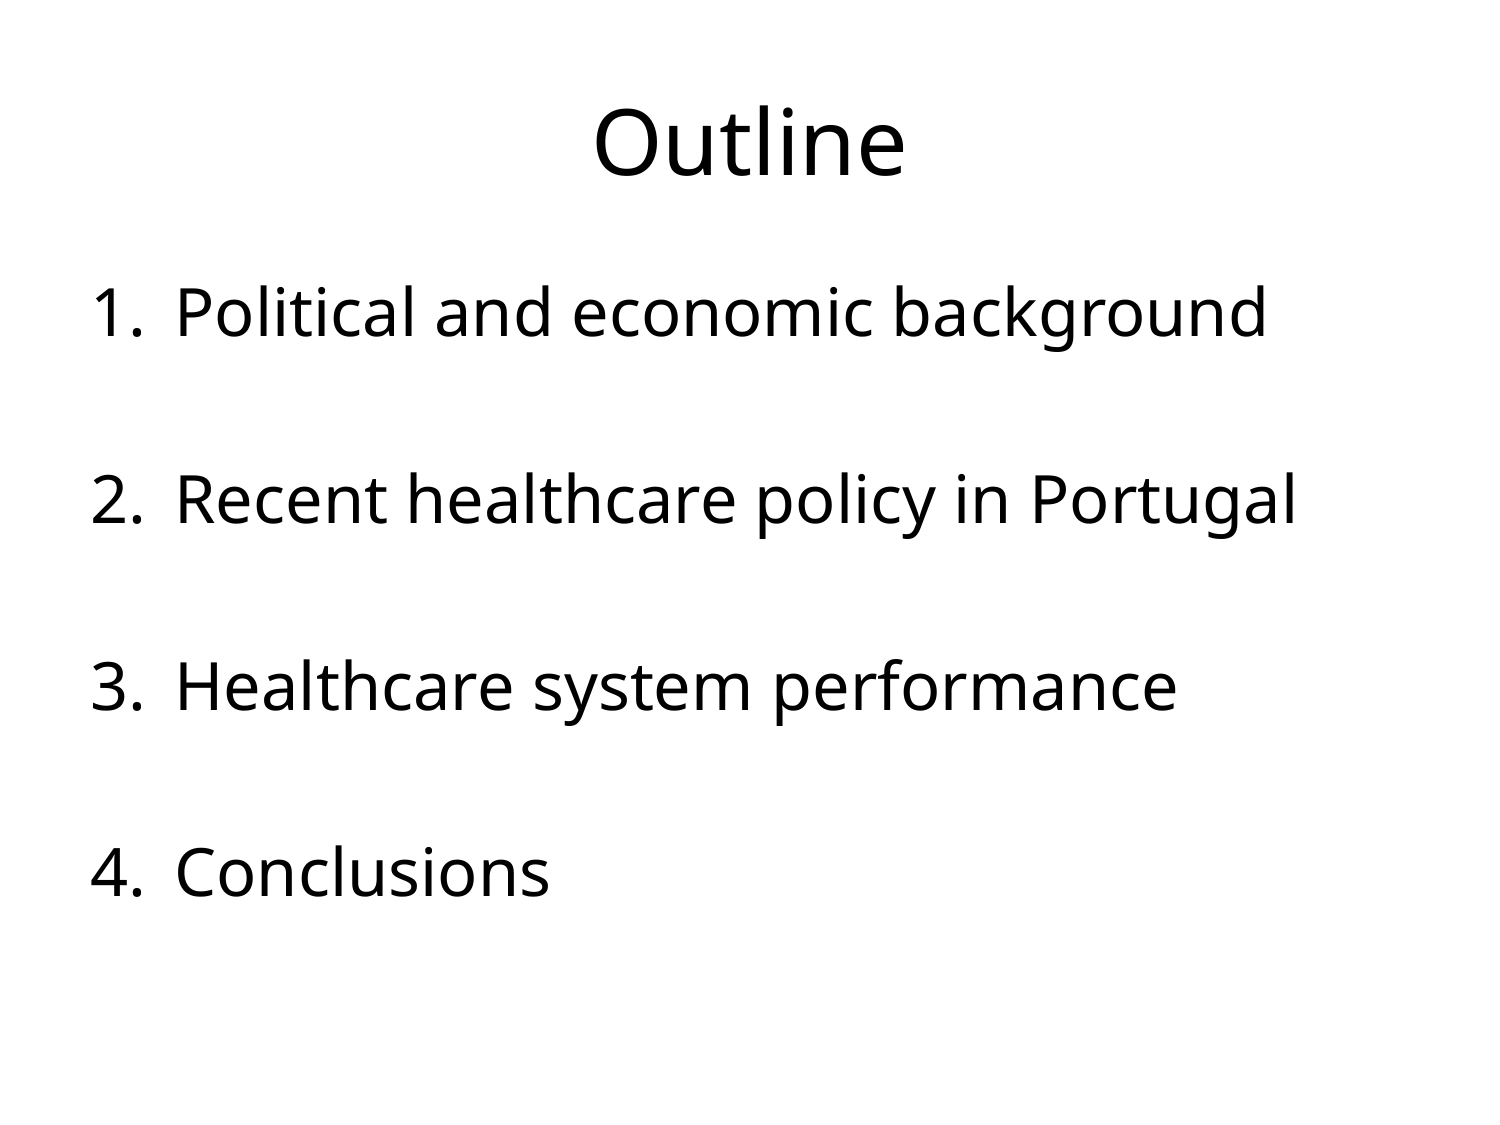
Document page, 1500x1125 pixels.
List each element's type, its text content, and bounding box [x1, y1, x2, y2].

title Outline [75, 45, 1425, 233]
list Political and economic background Recent healthcare policy in Portugal Healthcare system performance Conclusions [75, 262, 1425, 1005]
